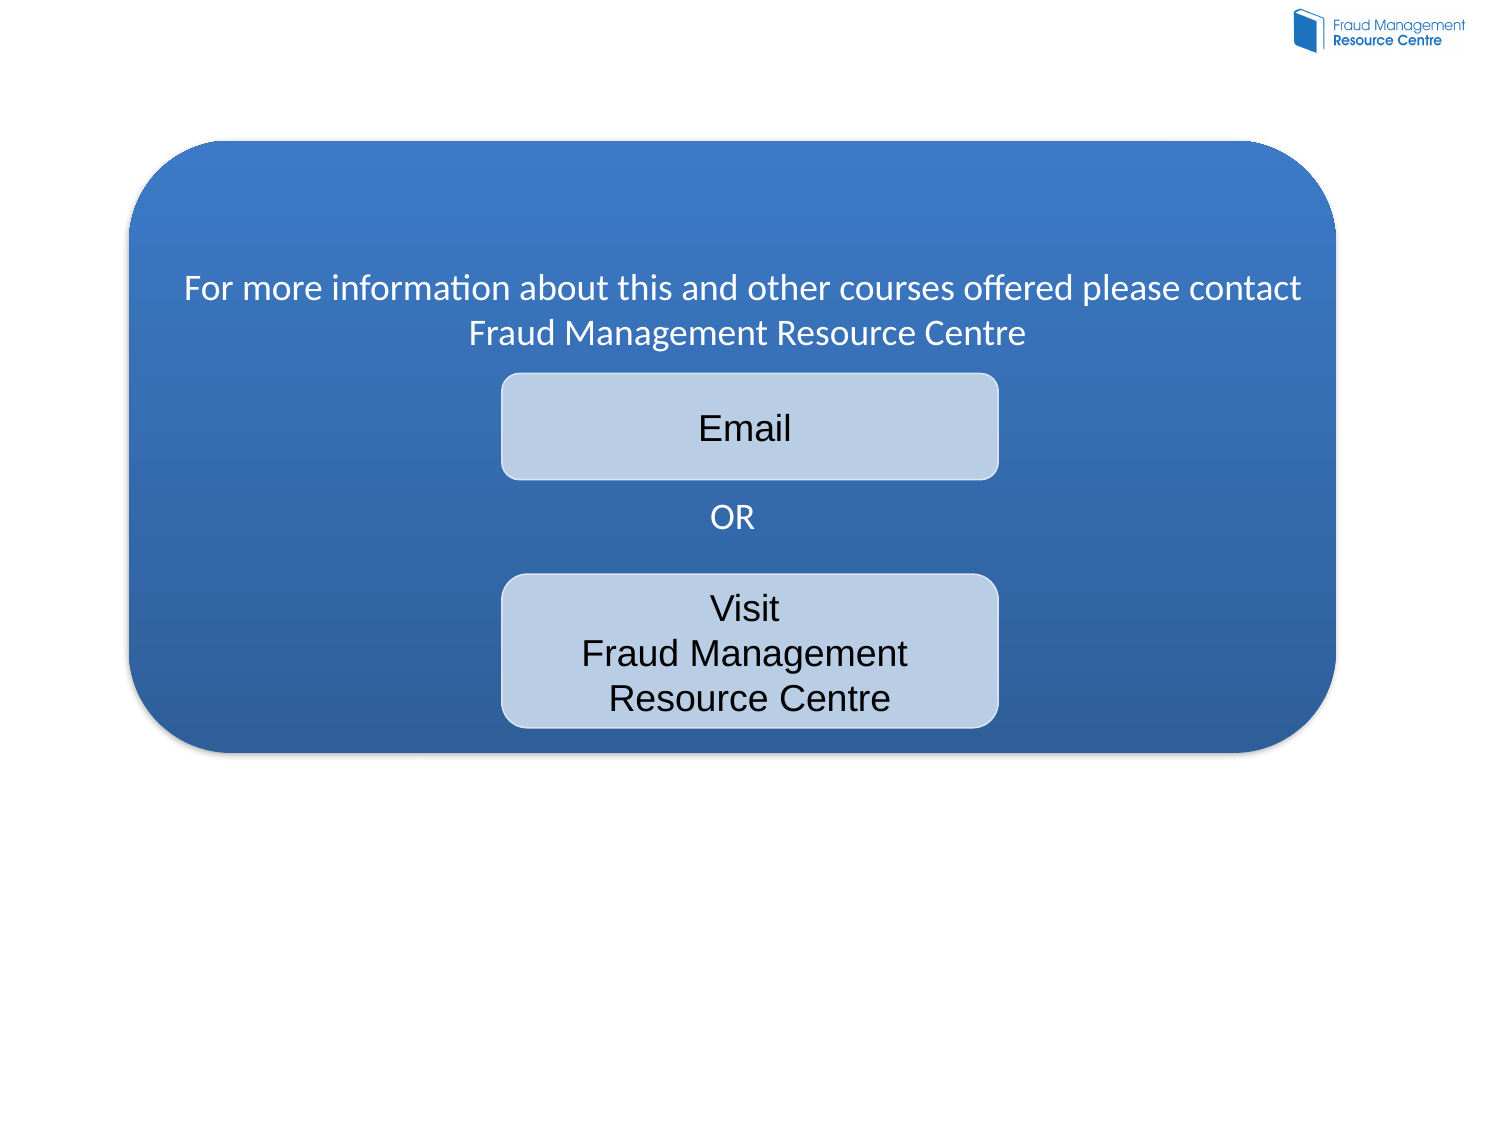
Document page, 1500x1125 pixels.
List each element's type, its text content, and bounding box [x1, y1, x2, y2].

text_box OR [128, 140, 1336, 753]
text_box Visit Fraud Management Resource Centre [501, 574, 999, 728]
text_box For more information about this and other courses offered please contact Fraud Management Resource Centre [169, 255, 1318, 361]
text_box Email [501, 373, 999, 480]
picture [1293, 8, 1467, 54]
